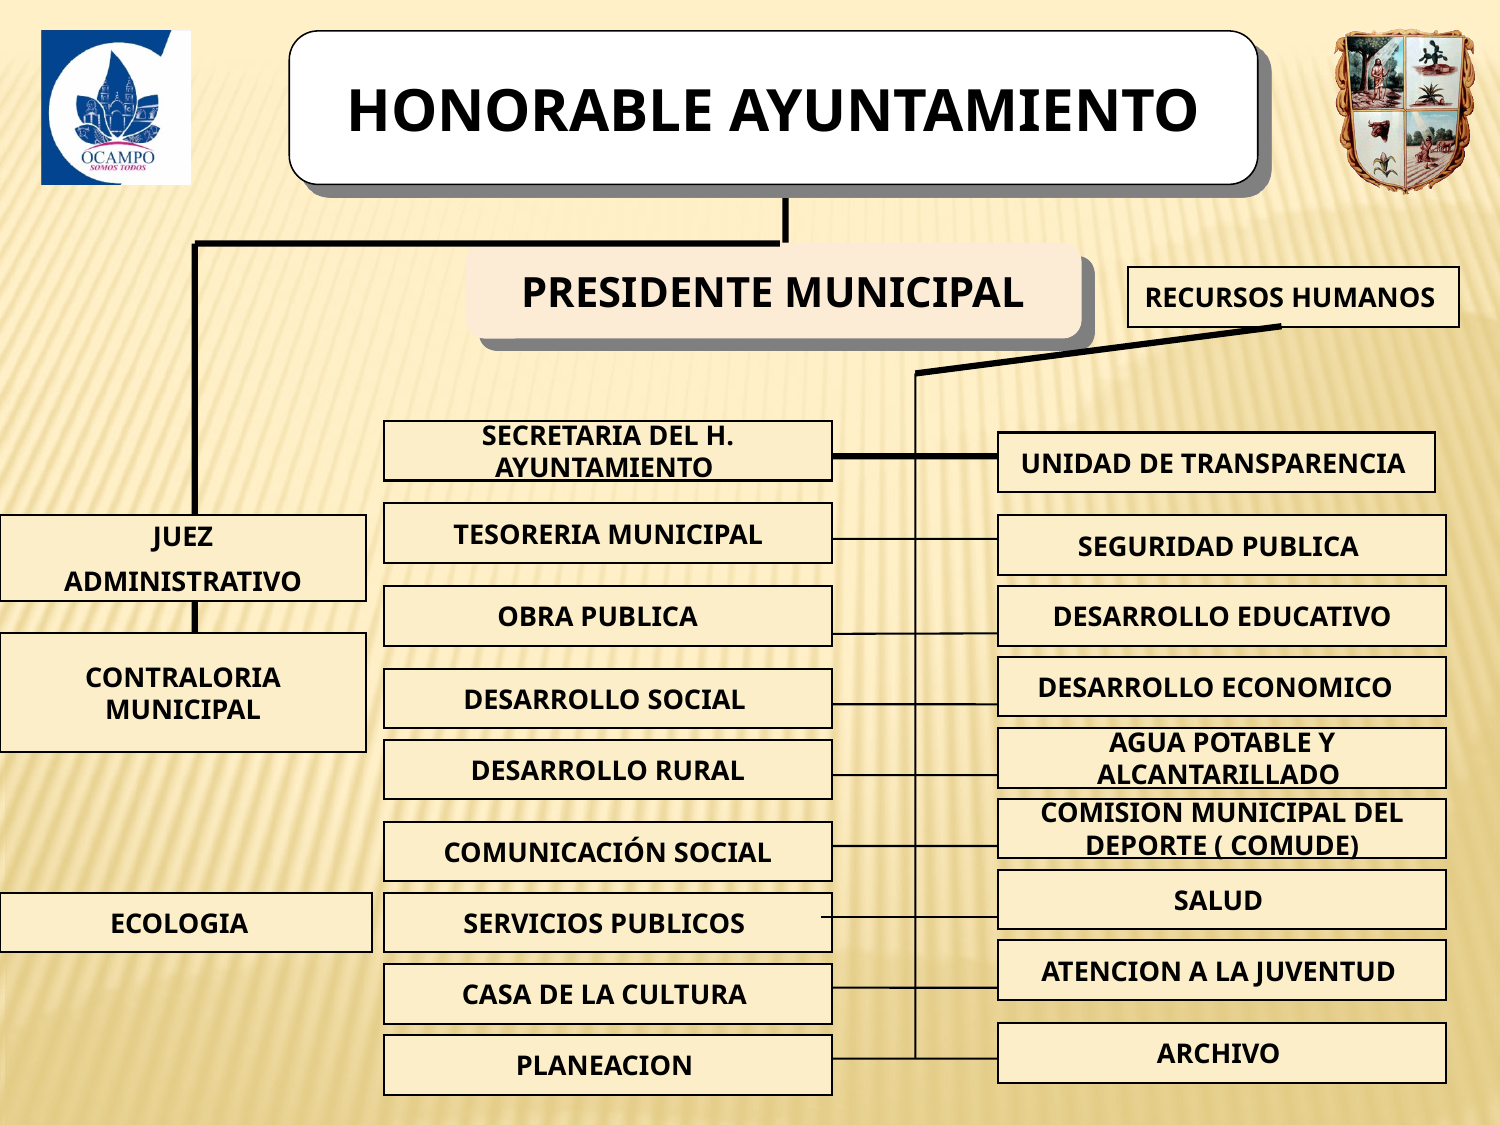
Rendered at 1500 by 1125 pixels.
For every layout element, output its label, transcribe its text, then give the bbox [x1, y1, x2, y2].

text_box JUEZ ADMINISTRATIVO [0, 515, 367, 601]
text_box SECRETARIA DEL H. AYUNTAMIENTO [383, 420, 832, 481]
text_box DESARROLLO EDUCATIVO [998, 586, 1446, 646]
text_box PRESIDENTE MUNICIPAL [466, 243, 1081, 338]
text_box SEGURIDAD PUBLICA [998, 515, 1446, 576]
text_box ARCHIVO [998, 1023, 1447, 1083]
text_box UNIDAD DE TRANSPARENCIA [998, 432, 1436, 493]
text_box TESORERIA MUNICIPAL [383, 503, 833, 564]
text_box OBRA PUBLICA [383, 586, 833, 646]
text_box SERVICIOS PUBLICOS [383, 893, 832, 953]
text_box DESARROLLO ECONOMICO [998, 656, 1446, 717]
text_box COMUNICACIÓN SOCIAL [383, 822, 832, 882]
picture [40, 30, 192, 185]
text_box COMISION MUNICIPAL DEL DEPORTE ( COMUDE) [998, 798, 1446, 858]
text_box DESARROLLO RURAL [383, 739, 832, 799]
picture [1333, 23, 1476, 200]
text_box HONORABLE AYUNTAMIENTO [289, 30, 1258, 185]
text_box DESARROLLO SOCIAL [383, 668, 833, 728]
text_box RECURSOS HUMANOS [1128, 267, 1459, 327]
text_box CONTRALORIA MUNICIPAL [0, 633, 367, 752]
text_box ECOLOGIA [0, 893, 372, 953]
text_box ATENCION A LA JUVENTUD [998, 940, 1447, 1001]
text_box AGUA POTABLE Y ALCANTARILLADO [998, 727, 1447, 788]
text_box PLANEACION [383, 1034, 832, 1095]
text_box CASA DE LA CULTURA [383, 964, 832, 1024]
text_box SALUD [998, 869, 1447, 930]
